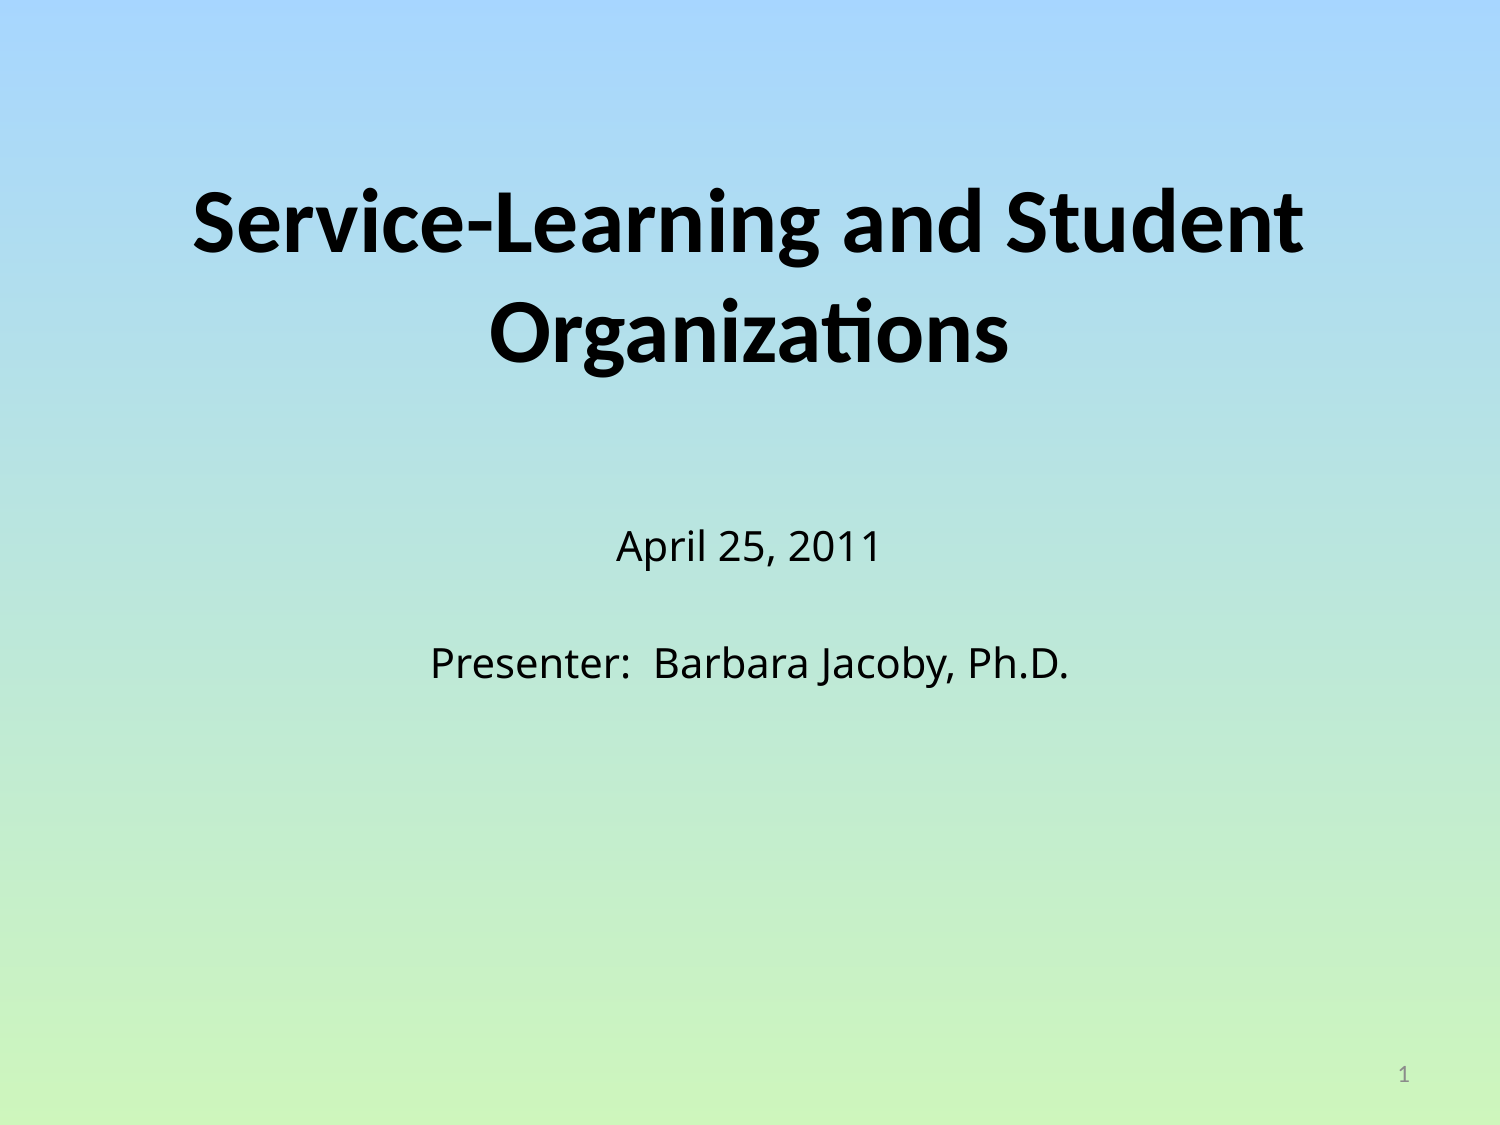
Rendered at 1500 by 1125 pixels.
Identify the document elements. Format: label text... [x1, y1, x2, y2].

subtitle April 25, 2011 Presenter: Barbara Jacoby, Ph.D. [225, 512, 1275, 988]
slide_number 1 [1074, 1042, 1425, 1103]
title Service-Learning and Student Organizations [112, 149, 1388, 392]
